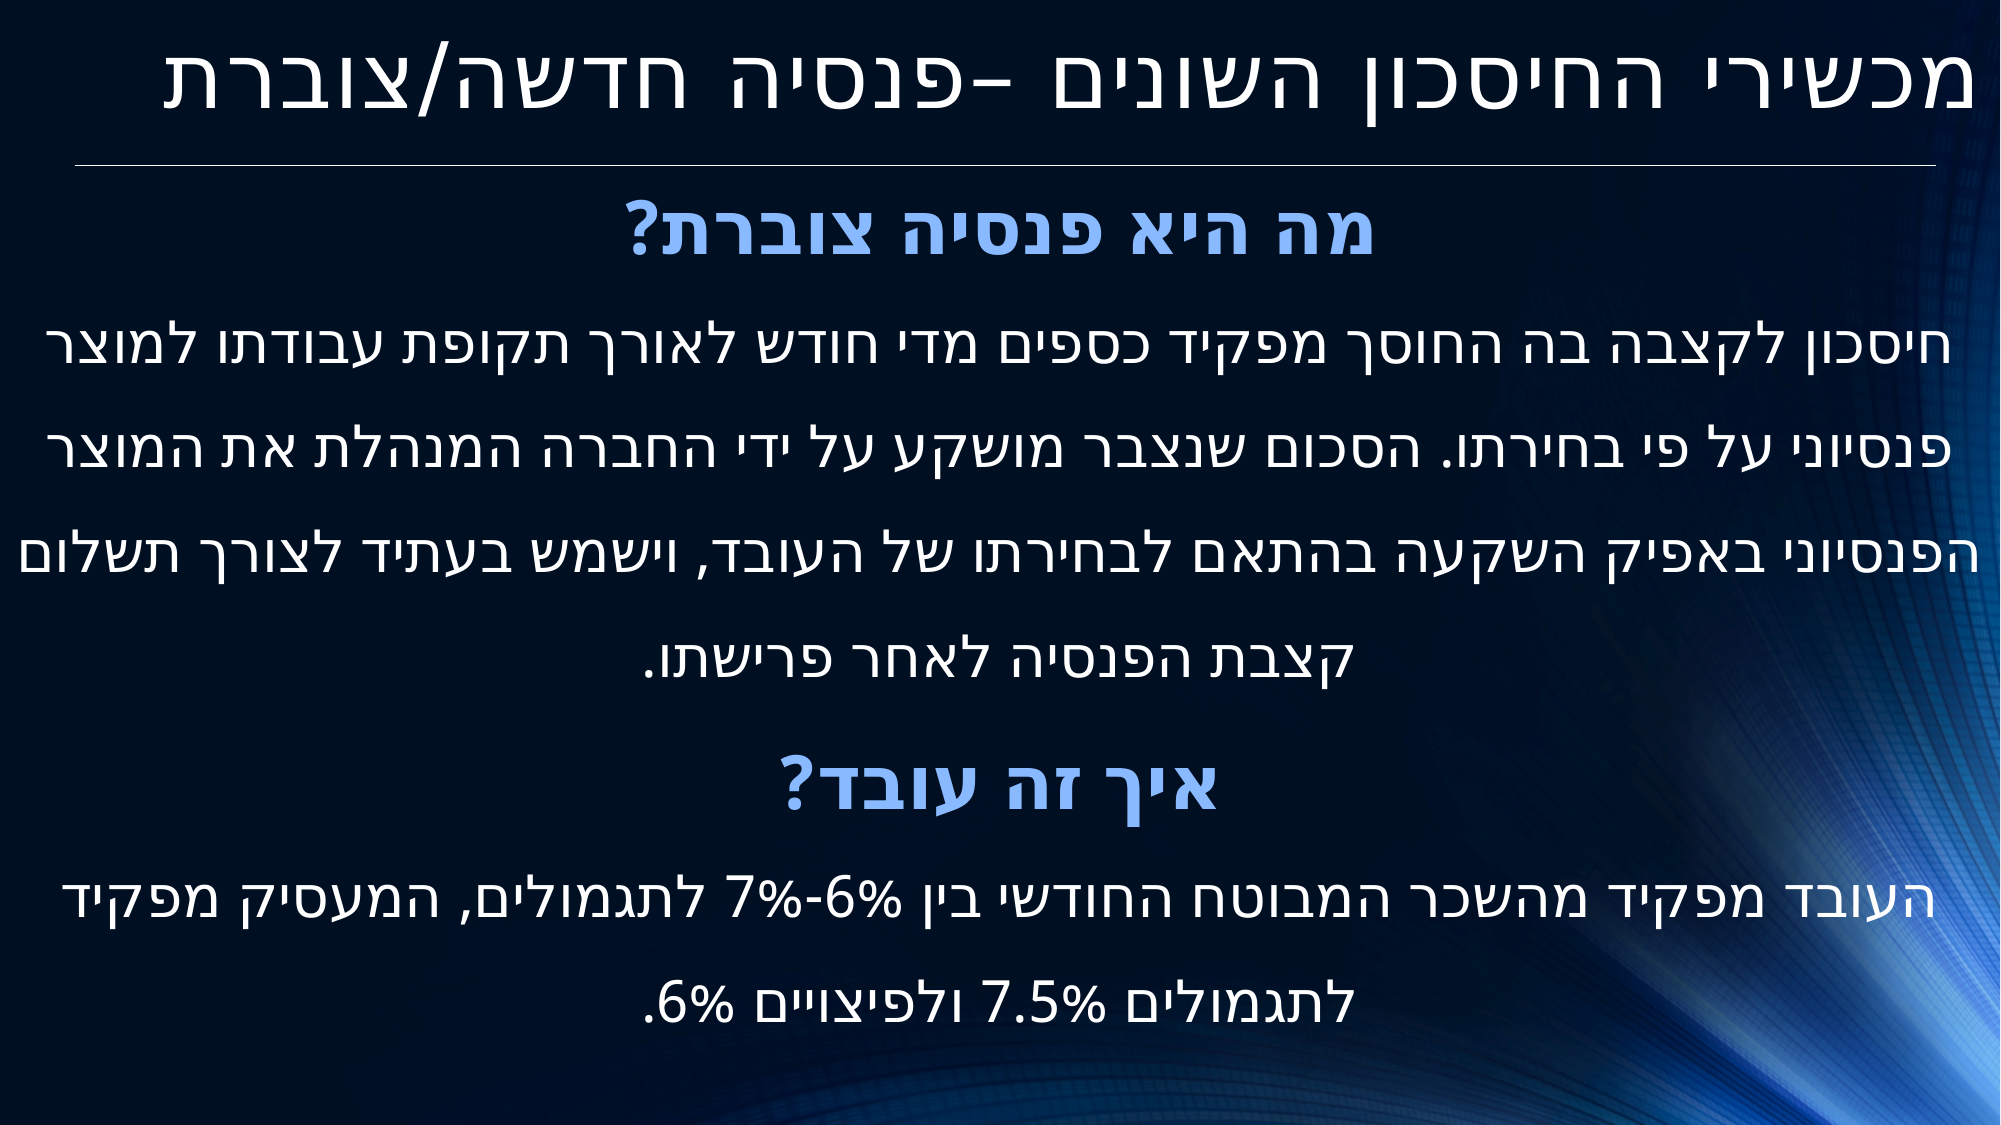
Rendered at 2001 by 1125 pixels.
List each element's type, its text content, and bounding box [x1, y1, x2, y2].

picture [0, 0, 2001, 1125]
text_box מכשירי החיסכון השונים –פנסיה חדשה/צוברת [0, 16, 2000, 127]
text_box מה היא פנסיה צוברת? חיסכון לקצבה בה החוסך מפקיד כספים מדי חודש לאורך תקופת עבודתו למוצר פנסיוני על פי בחירתו. הסכום שנצבר מושקע על ידי החברה המנהלת את המוצר הפנסיוני באפיק השקעה בהתאם לבחירתו של העובד, וישמש בעתיד לצורך תשלום קצבת הפנסיה לאחר פרישתו. איך זה עובד? העובד מפקיד מהשכר המבוטח החודשי בין 6%-7% לתגמולים, המעסיק מפקיד לתגמולים 7.5% ולפיצויים 6%. [0, 127, 2000, 1110]
